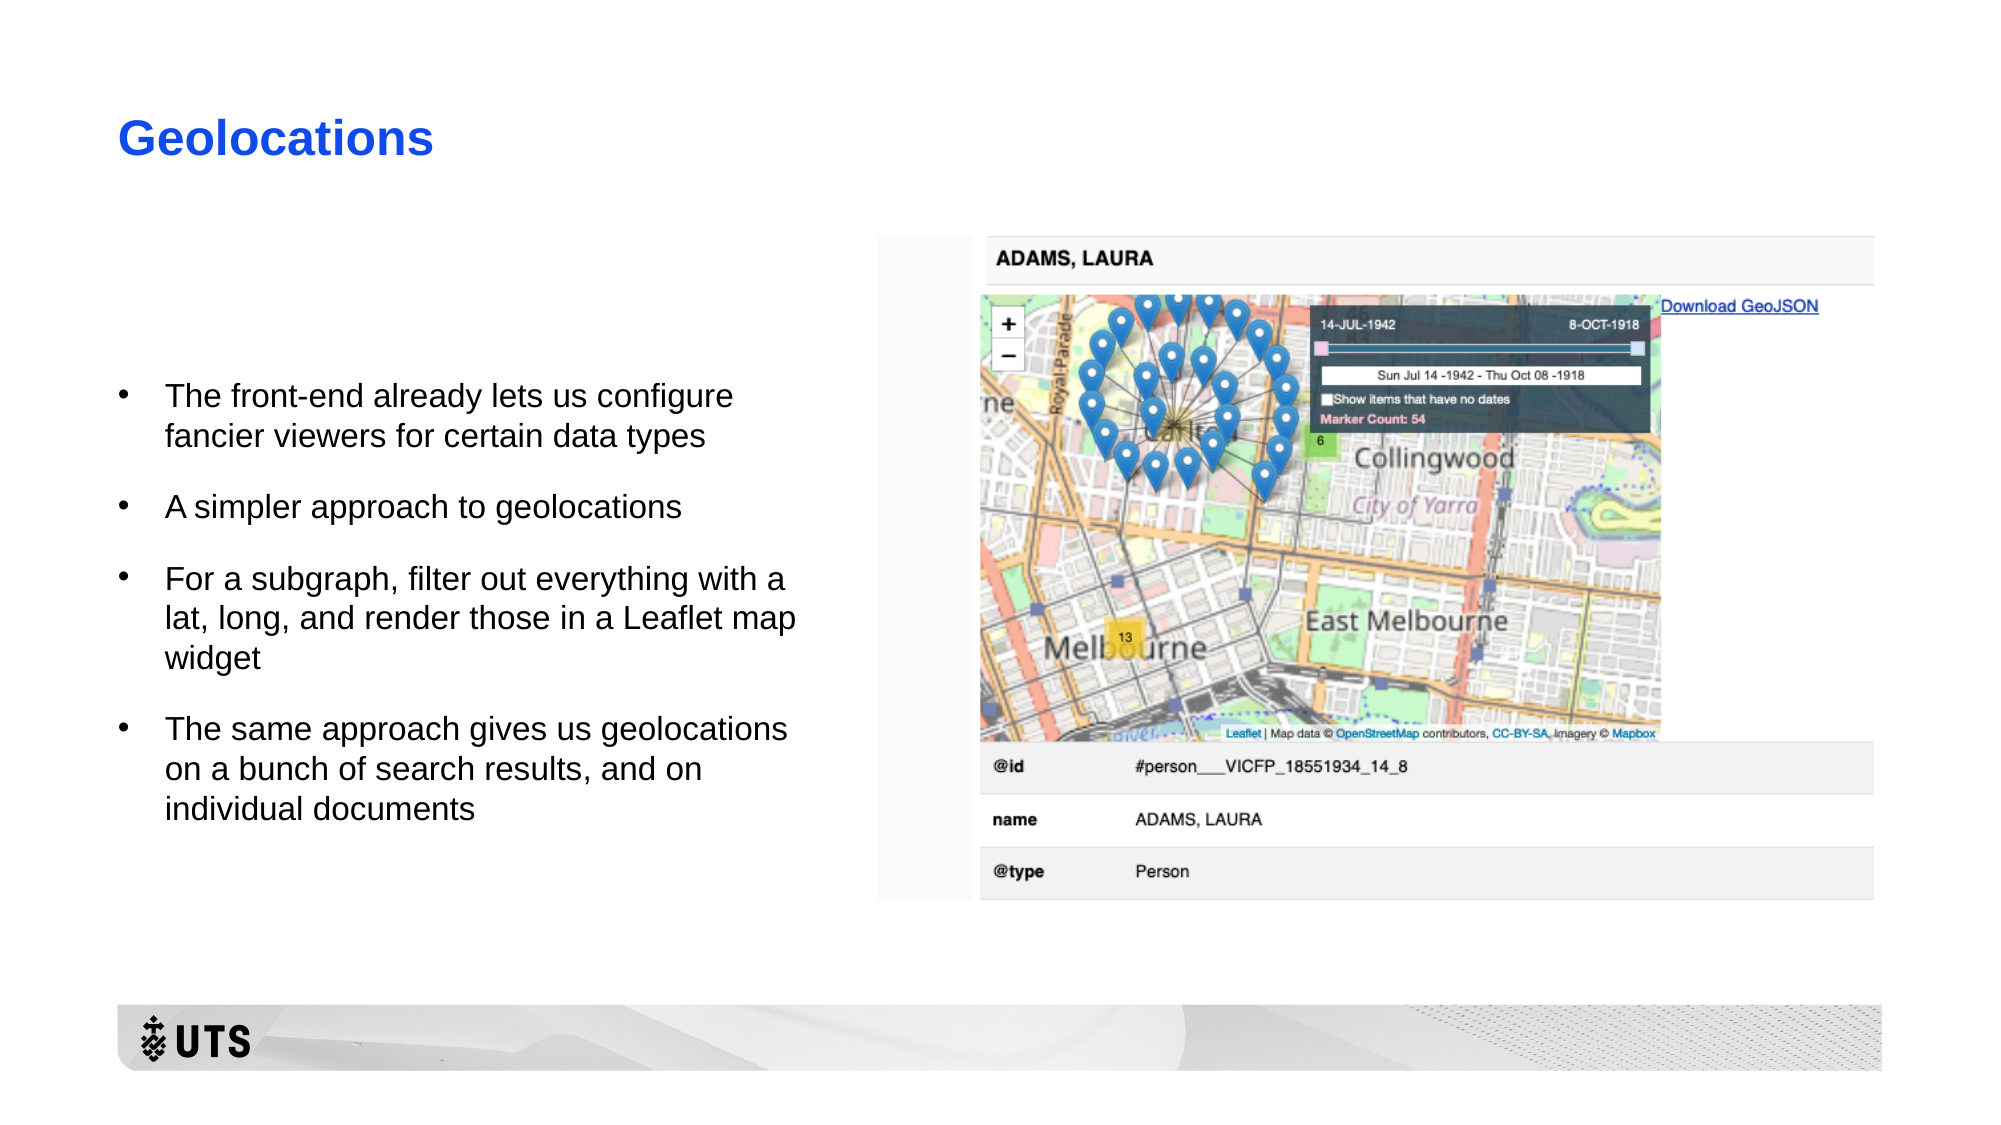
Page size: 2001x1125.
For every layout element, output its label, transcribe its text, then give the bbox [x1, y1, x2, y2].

list The front-end already lets us configure fancier viewers for certain data types A simpler approach to geolocations For a subgraph, filter out everything with a lat, long, and render those in a Leaflet map widget The same approach gives us geolocations on a bunch of search results, and on individual documents [102, 290, 831, 961]
picture [878, 213, 1874, 900]
picture [117, 1004, 1882, 1071]
text_box [831, 96, 1920, 987]
title Geolocations [102, 96, 831, 174]
